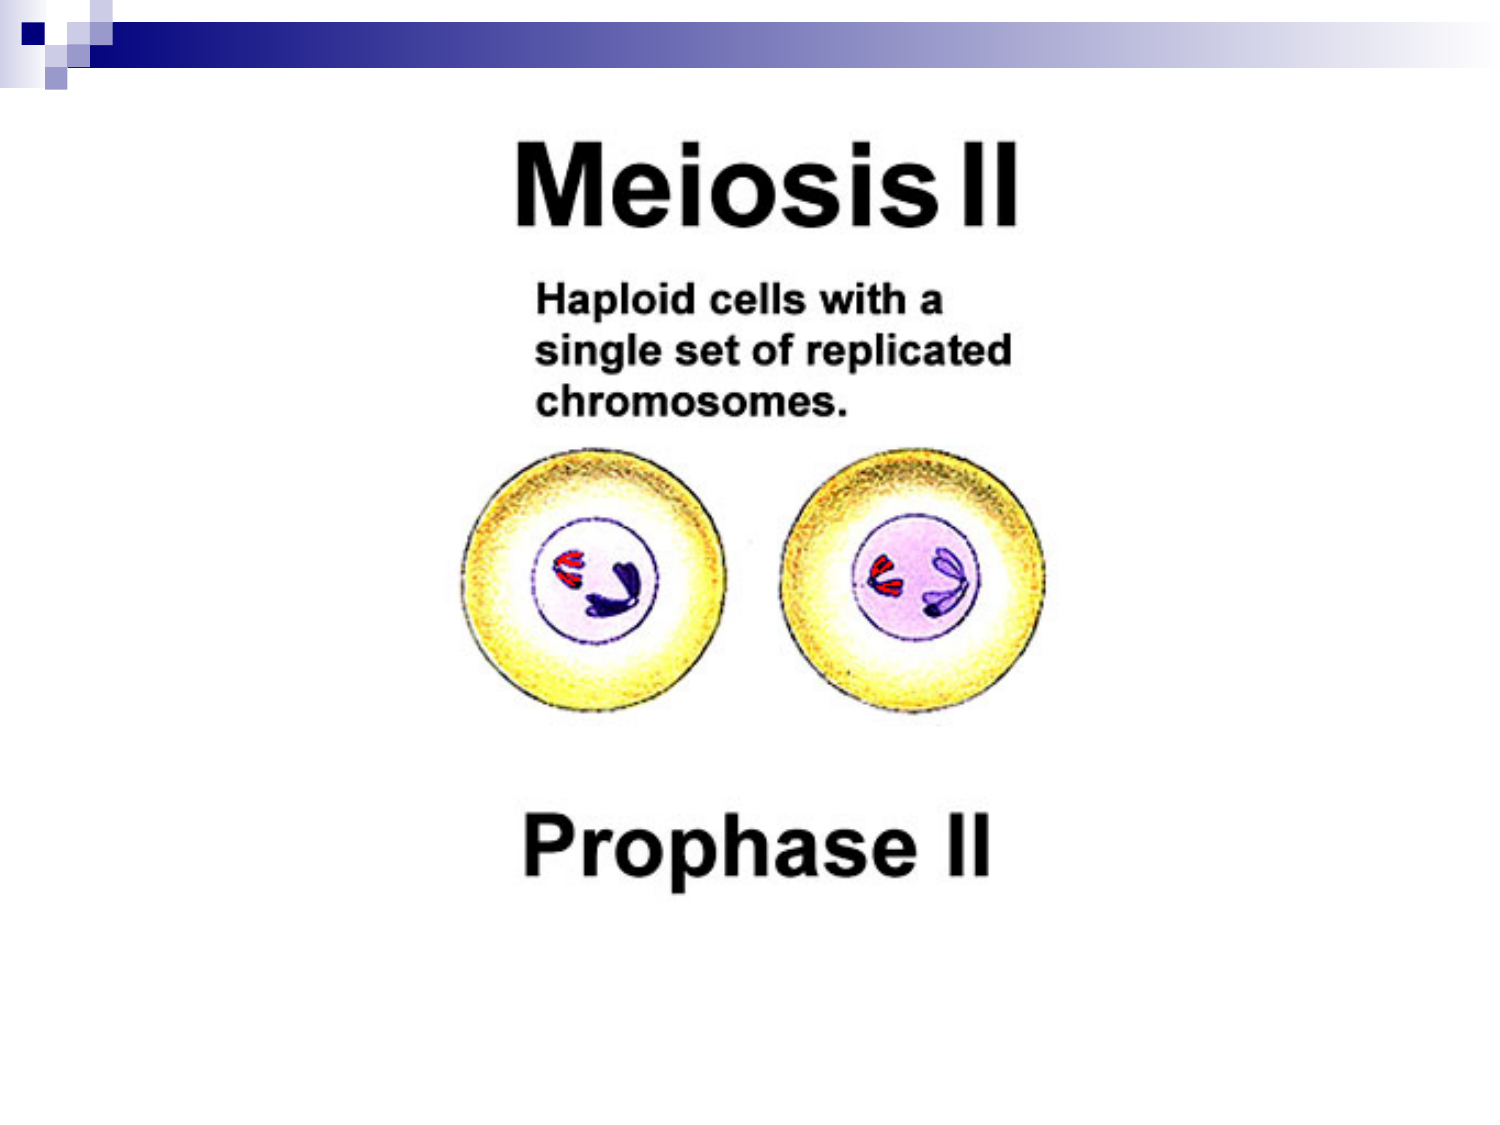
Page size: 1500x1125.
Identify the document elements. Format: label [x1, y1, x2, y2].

picture [444, 112, 1066, 919]
